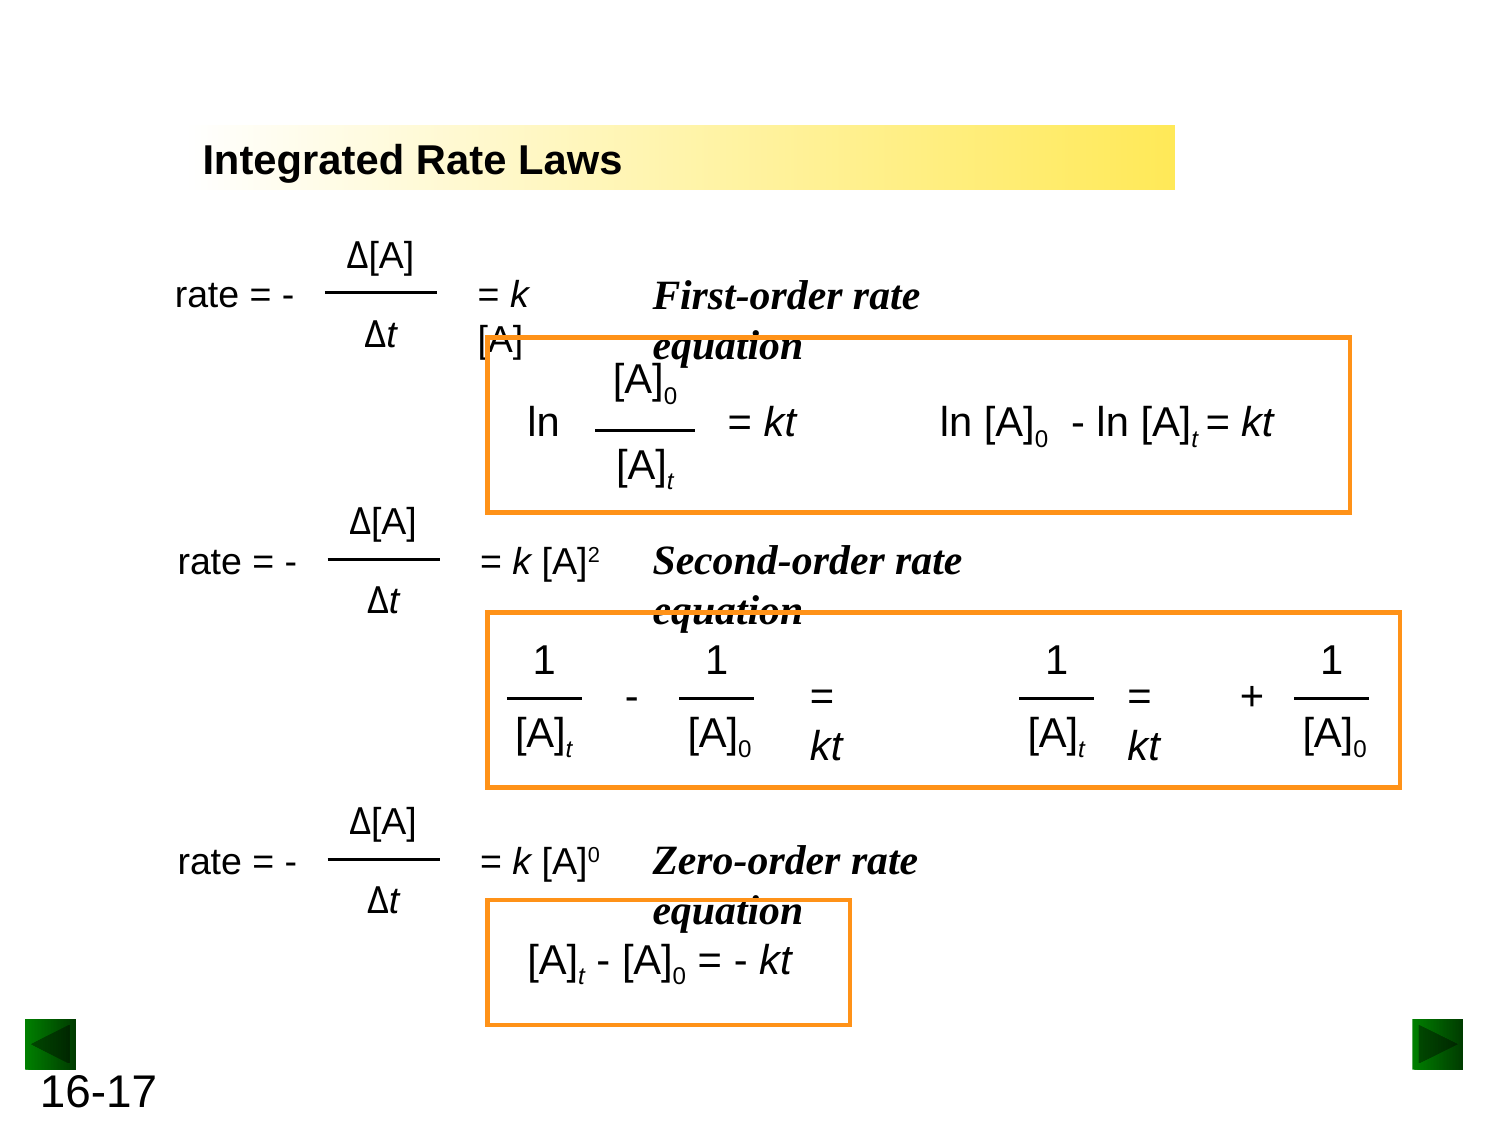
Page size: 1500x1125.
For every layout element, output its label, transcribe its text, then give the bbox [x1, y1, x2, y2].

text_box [162, 489, 617, 630]
text_box Integrated Rate Laws [187, 125, 1175, 190]
text_box First-order rate equation [637, 260, 1095, 335]
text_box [487, 612, 1401, 788]
text_box Second-order rate equation [637, 524, 1137, 610]
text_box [487, 899, 851, 1026]
text_box Zero-order rate equation [637, 824, 1093, 940]
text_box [487, 337, 1351, 513]
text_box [162, 789, 617, 930]
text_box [159, 222, 601, 363]
